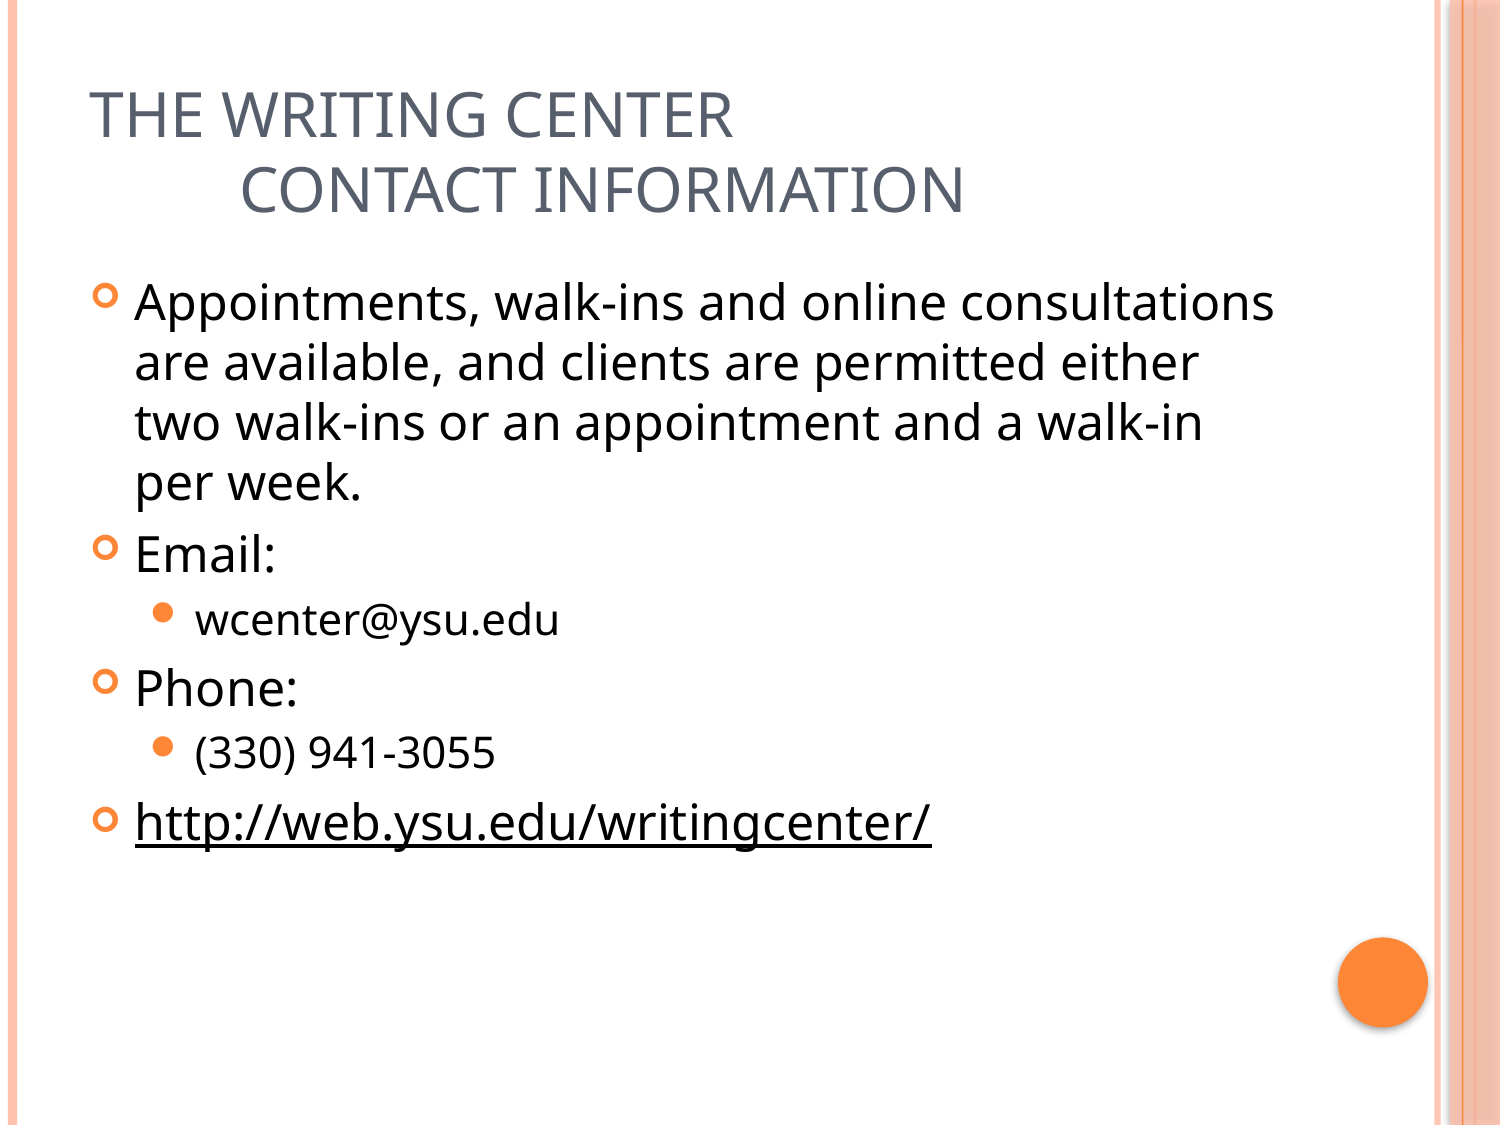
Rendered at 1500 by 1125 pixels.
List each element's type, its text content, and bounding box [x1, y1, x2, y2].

title The Writing Center Contact Information [75, 45, 1300, 233]
list Appointments, walk-ins and online consultations are available, and clients are permitted either two walk-ins or an appointment and a walk-in per week. Email: wcenter@ysu.edu Phone: (330) 941-3055 http://web.ysu.edu/writingcenter/ [75, 262, 1300, 1062]
